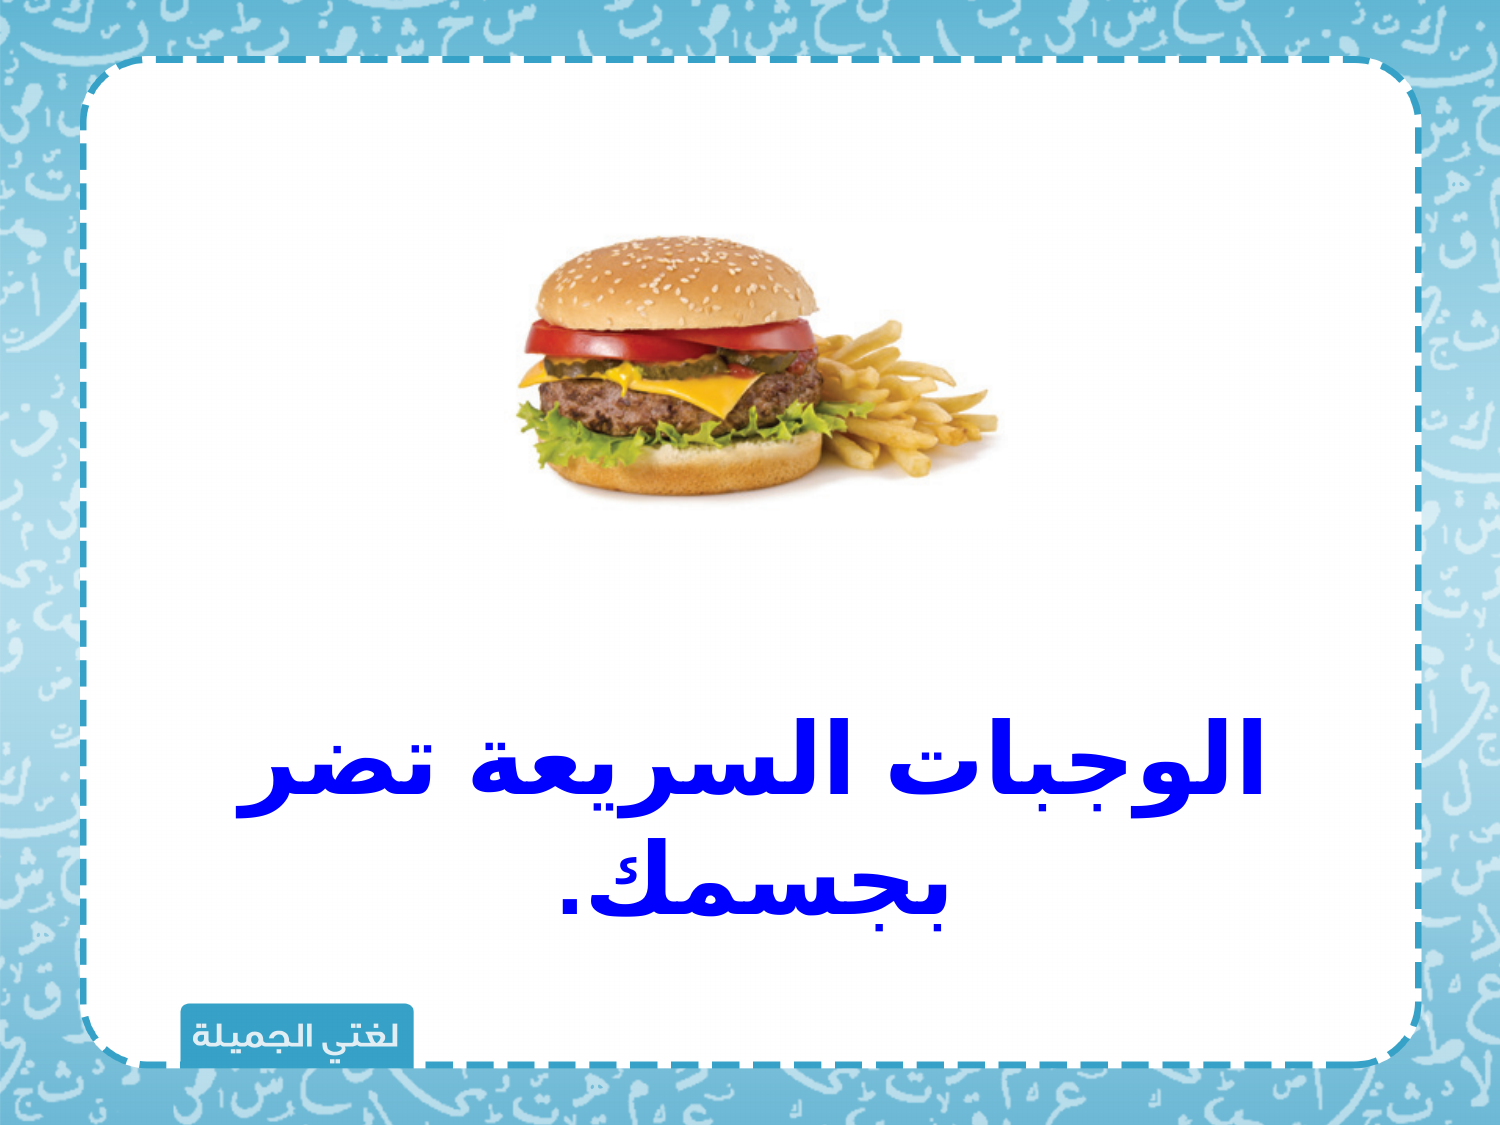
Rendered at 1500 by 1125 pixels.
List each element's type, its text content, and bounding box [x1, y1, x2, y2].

picture [0, 0, 1500, 1125]
text_box الوجبات السريعة تضر بجسمك. [222, 687, 1289, 942]
